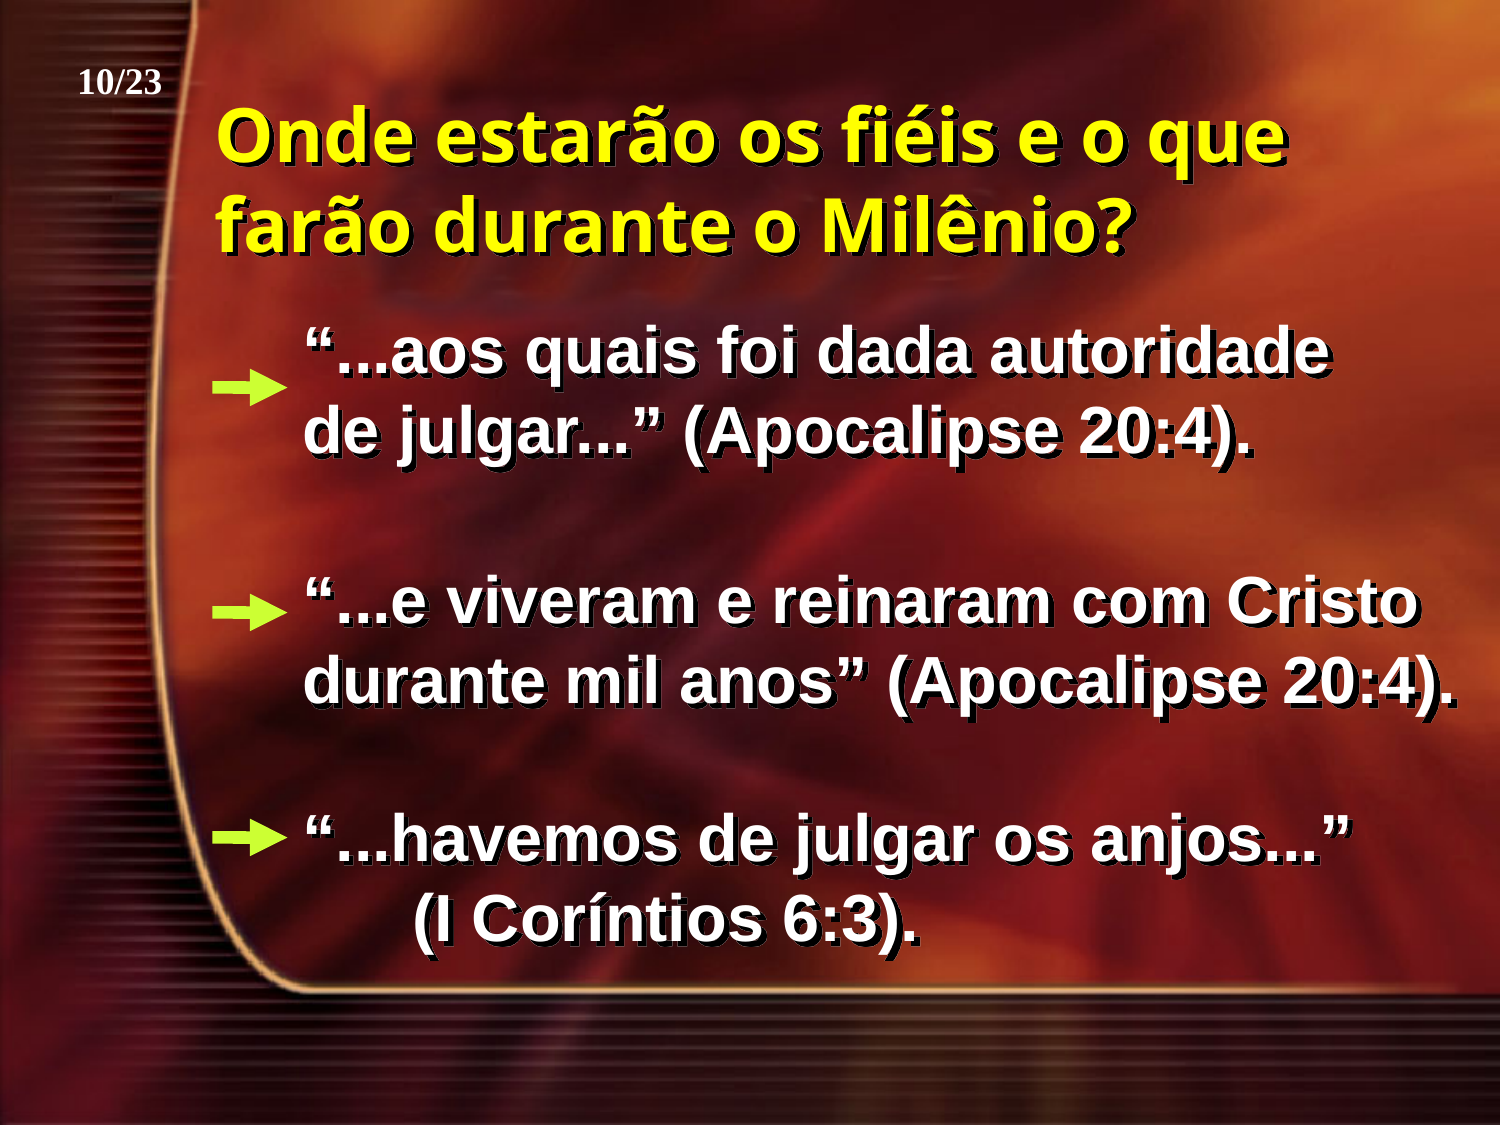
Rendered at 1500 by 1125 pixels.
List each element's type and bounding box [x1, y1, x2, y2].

text_box [0, 0, 1500, 1125]
